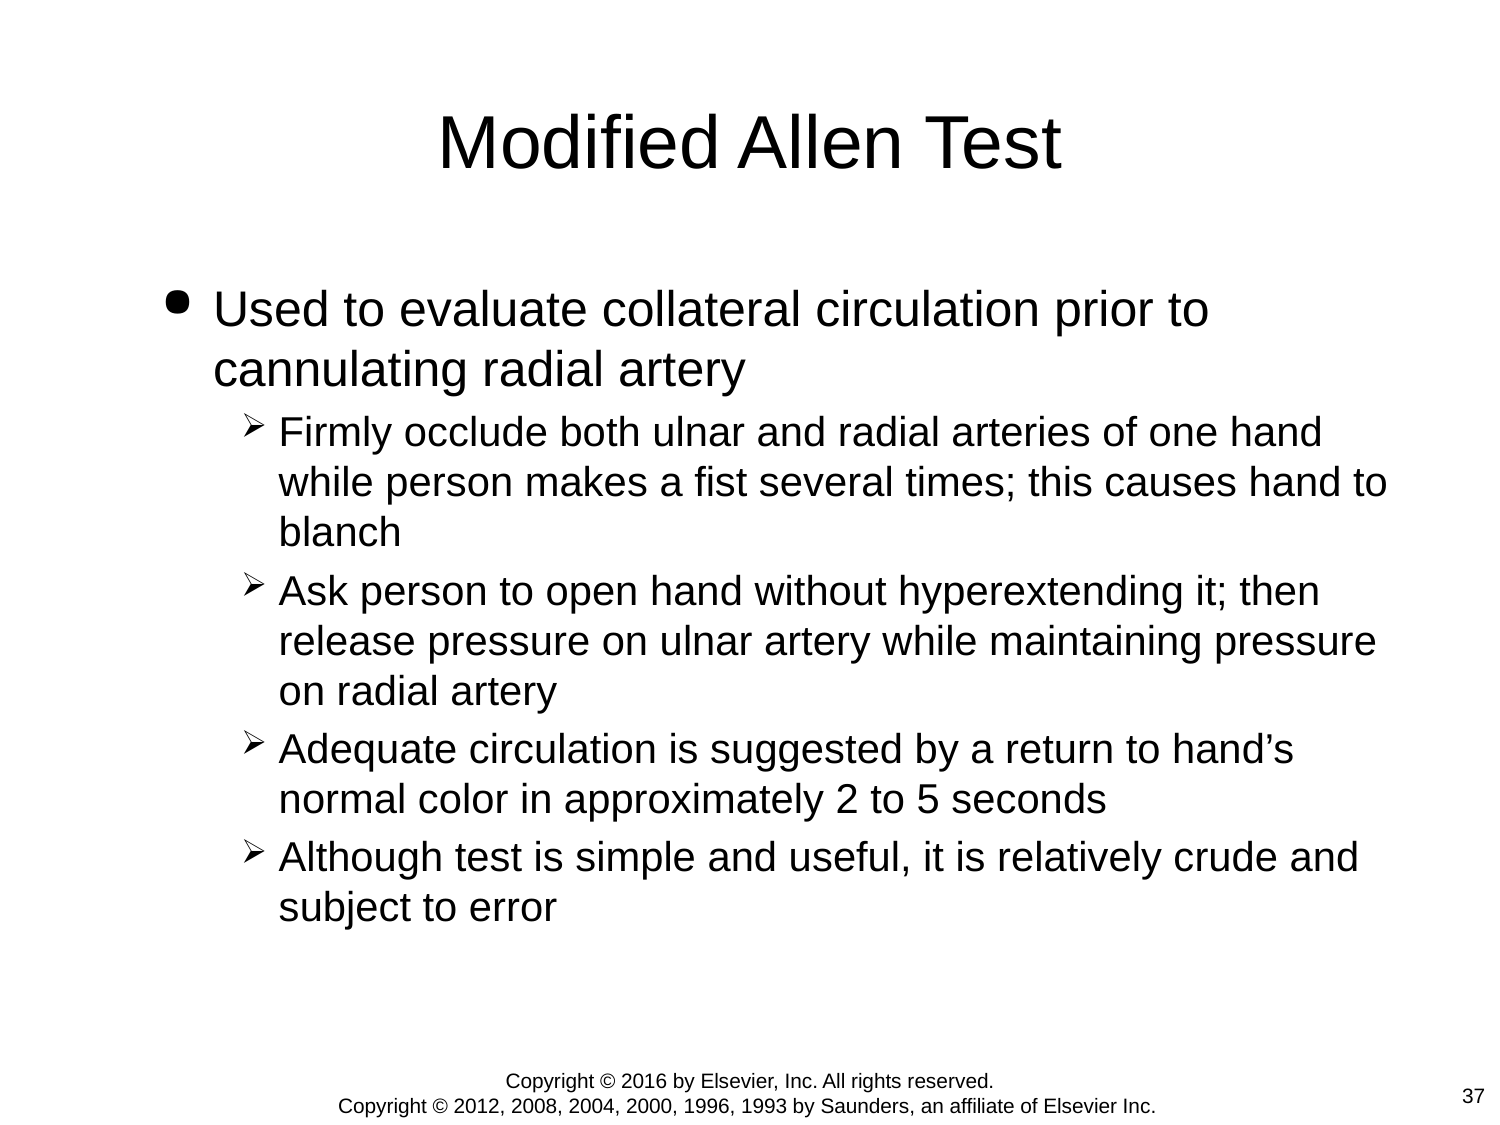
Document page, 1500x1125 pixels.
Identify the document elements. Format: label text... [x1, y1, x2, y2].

list Used to evaluate collateral circulation prior to cannulating radial artery Firmly occlude both ulnar and radial arteries of one hand while person makes a fist several times; this causes hand to blanch Ask person to open hand without hyperextending it; then release pressure on ulnar artery while maintaining pressure on radial artery Adequate circulation is suggested by a return to hand’s normal color in approximately 2 to 5 seconds Although test is simple and useful, it is relatively crude and subject to error [76, 269, 1427, 1000]
footer Copyright © 2016 by Elsevier, Inc. All rights reserved. Copyright © 2012, 2008, 2004, 2000, 1996, 1993 by Saunders, an affiliate of Elsevier Inc. [162, 1059, 1338, 1123]
slide_number 37 [1149, 1065, 1500, 1125]
title Modified Allen Test [75, 45, 1425, 233]
